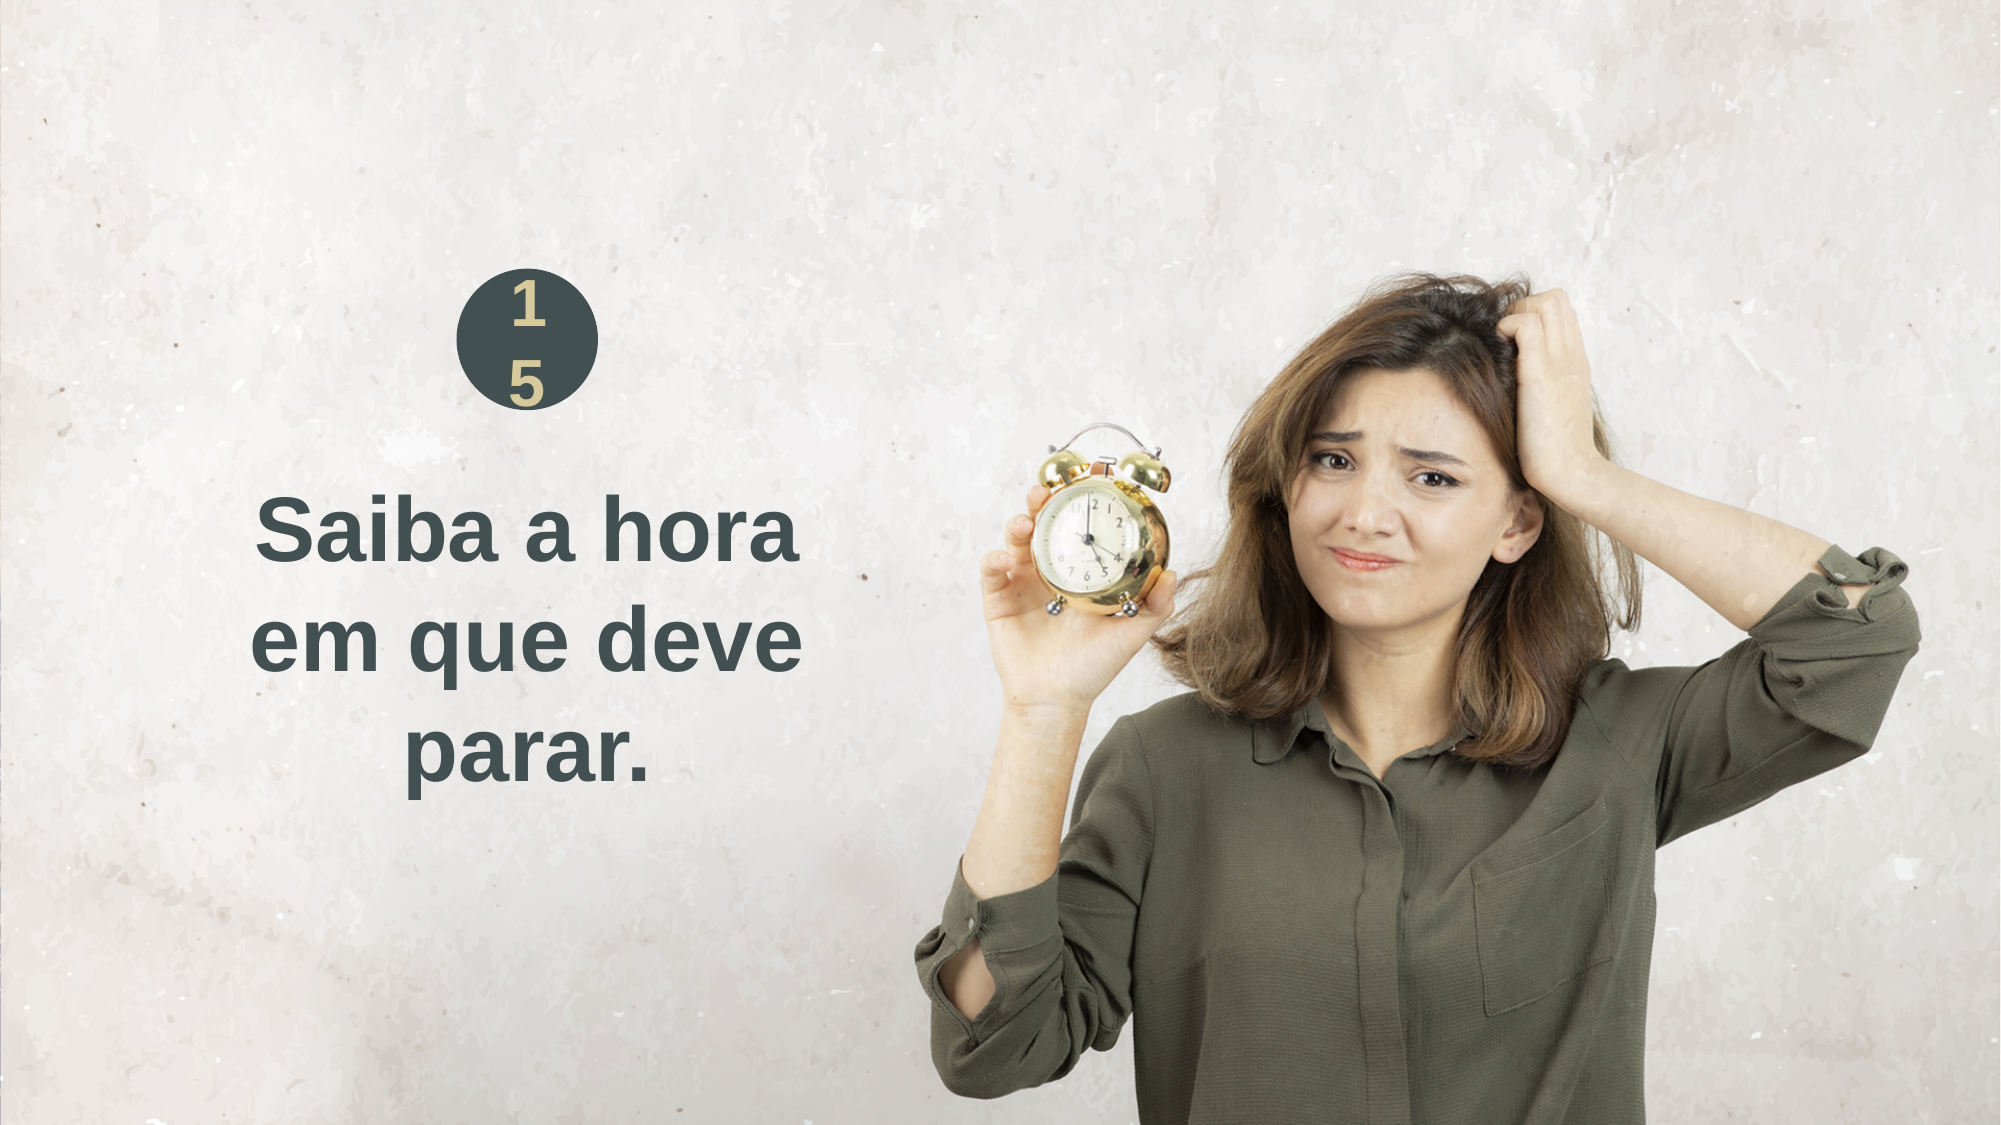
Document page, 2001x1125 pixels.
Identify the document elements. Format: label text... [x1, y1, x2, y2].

picture [0, 0, 2001, 1125]
text_box 15 [455, 267, 600, 412]
text_box Saiba a hora em que deve parar. [228, 462, 827, 807]
